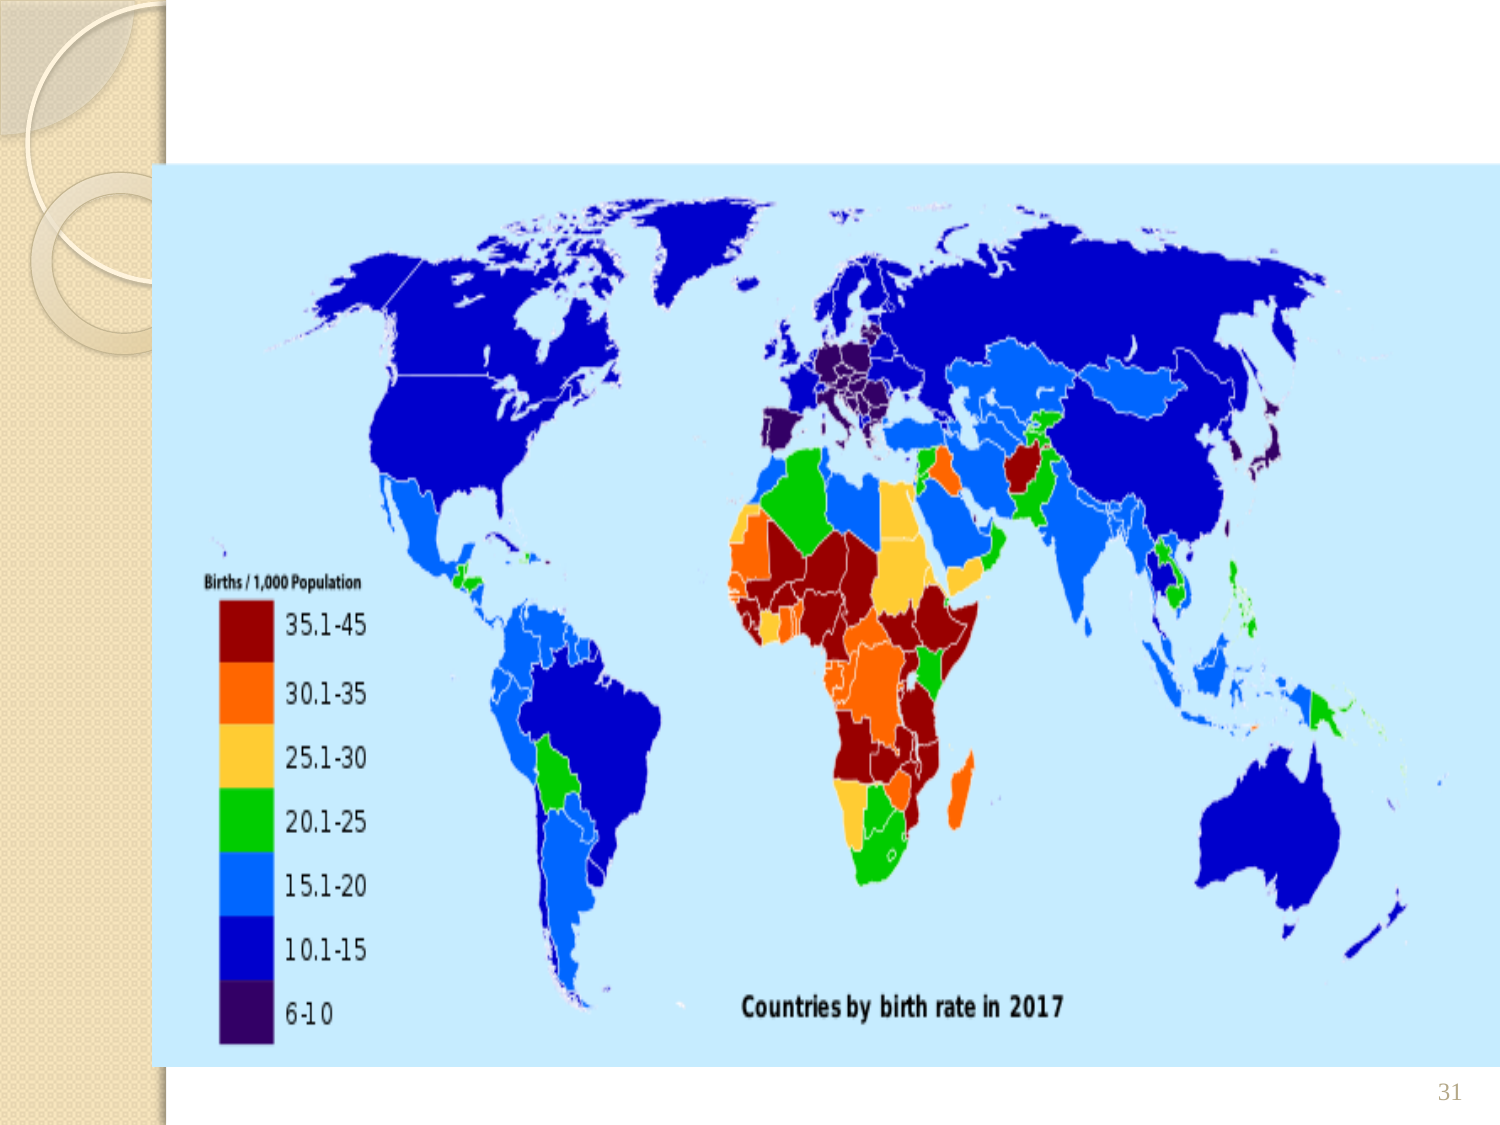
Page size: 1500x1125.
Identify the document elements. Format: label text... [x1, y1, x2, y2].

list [152, 163, 1500, 1067]
slide_number 31 [1413, 1078, 1488, 1113]
